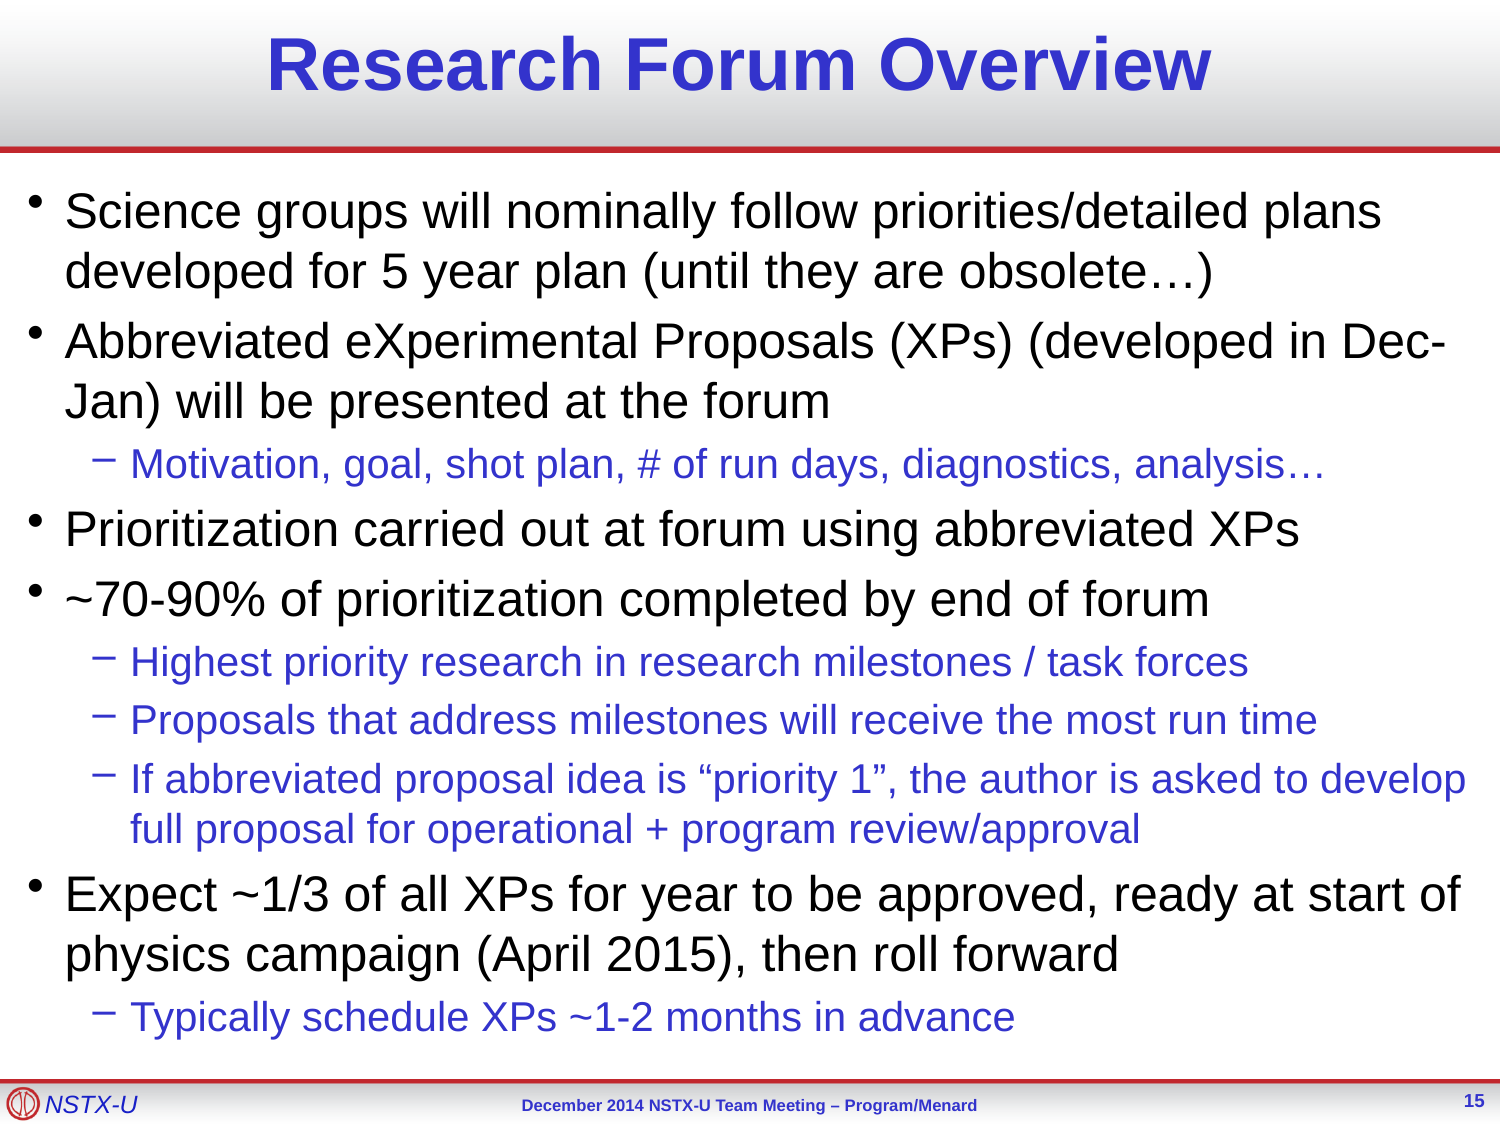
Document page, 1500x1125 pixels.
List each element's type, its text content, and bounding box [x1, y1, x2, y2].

title Research Forum Overview [0, 0, 1500, 121]
list Science groups will nominally follow priorities/detailed plans developed for 5 year plan (until they are obsolete…) Abbreviated eXperimental Proposals (XPs) (developed in Dec-Jan) will be presented at the forum Motivation, goal, shot plan, # of run days, diagnostics, analysis… Prioritization carried out at forum using abbreviated XPs ~70-90% of prioritization completed by end of forum Highest priority research in research milestones / task forces Proposals that address milestones will receive the most run time If abbreviated proposal idea is “priority 1”, the author is asked to develop full proposal for operational + program review/approval Expect ~1/3 of all XPs for year to be approved, ready at start of physics campaign (April 2015), then roll forward Typically schedule XPs ~1-2 months in advance [11, 170, 1500, 1051]
slide_number 15 [1374, 1087, 1500, 1113]
picture [0, 1079, 1500, 1125]
